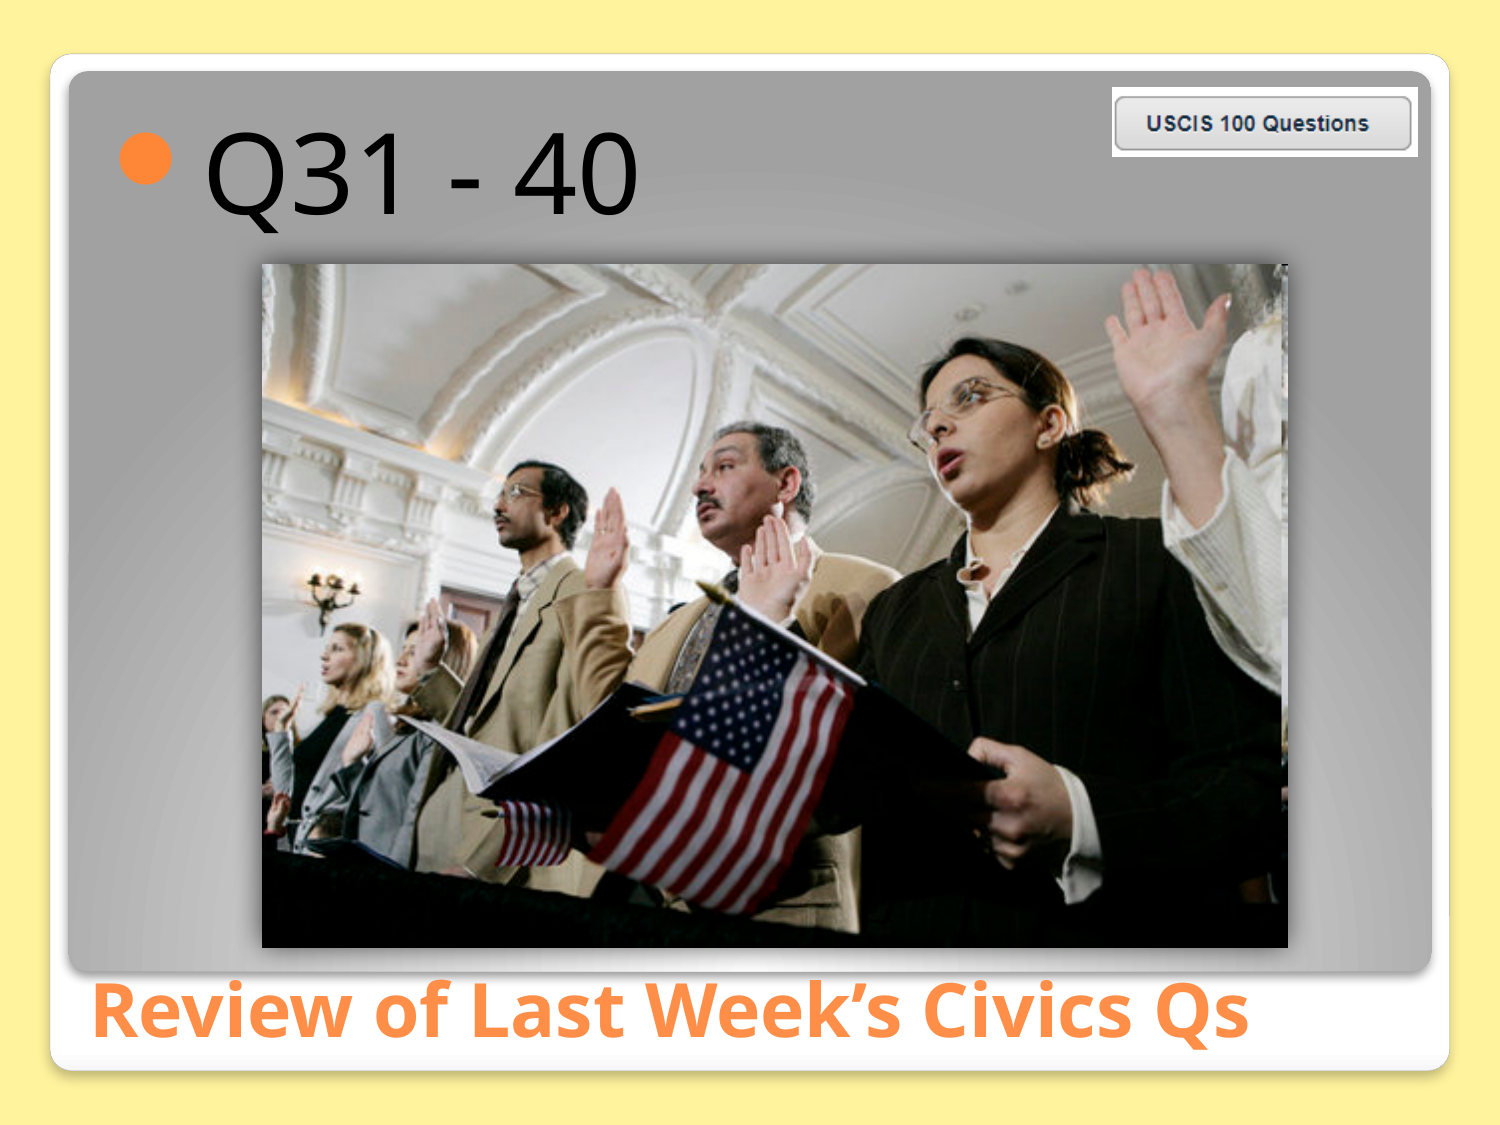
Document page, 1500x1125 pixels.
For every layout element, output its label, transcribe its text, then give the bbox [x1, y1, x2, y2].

picture [262, 264, 1288, 948]
list Q31 - 40 [82, 86, 1425, 774]
title Review of Last Week’s Civics Qs [74, 887, 1418, 1060]
picture [1112, 87, 1418, 157]
